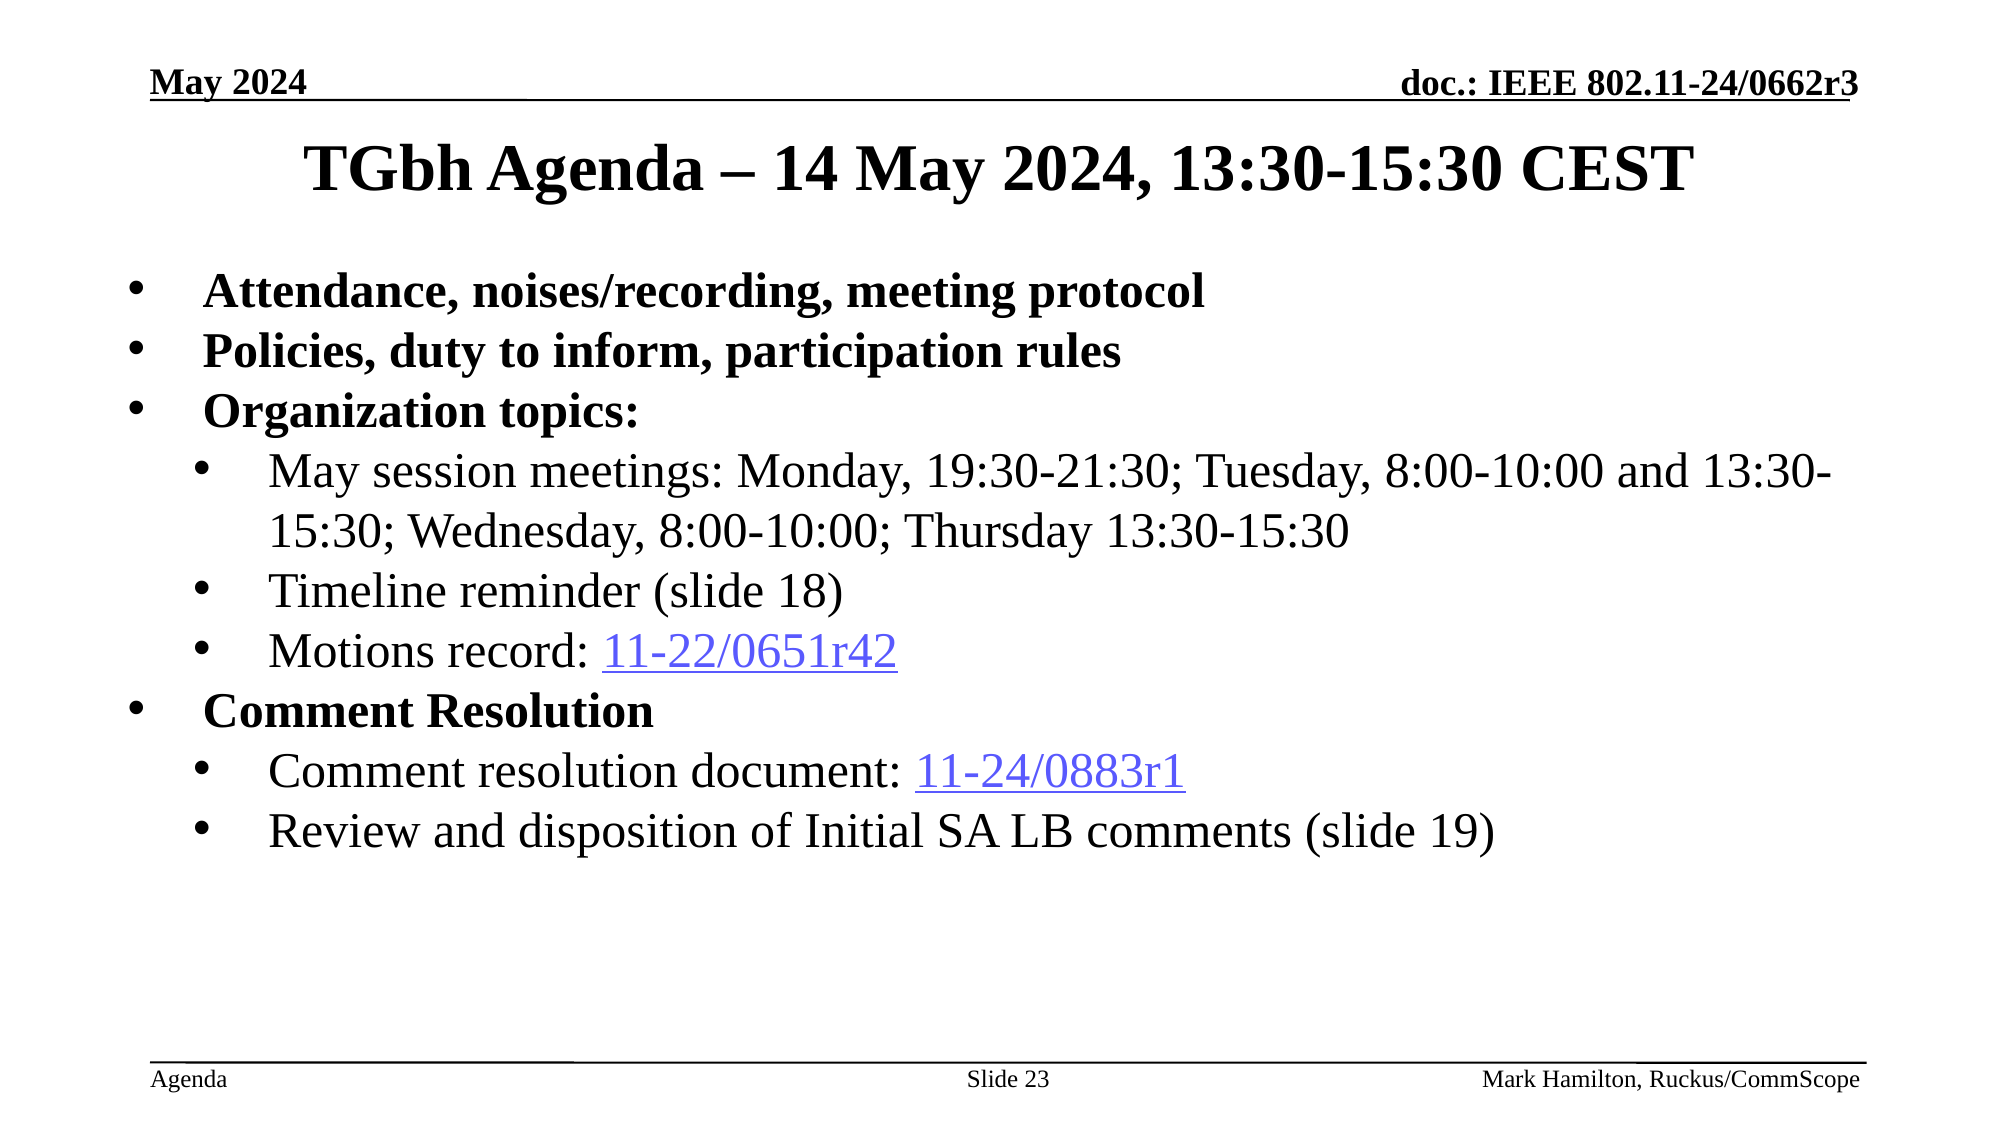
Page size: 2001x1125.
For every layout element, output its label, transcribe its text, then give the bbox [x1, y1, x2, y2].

list Attendance, noises/recording, meeting protocol Policies, duty to inform, participation rules Organization topics: May session meetings: Monday, 19:30-21:30; Tuesday, 8:00-10:00 and 13:30-15:30; Wednesday, 8:00-10:00; Thursday 13:30-15:30 Timeline reminder (slide 18) Motions record: 11-22/0651r42 Comment Resolution Comment resolution document: 11-24/0883r1 Review and disposition of Initial SA LB comments (slide 19) [112, 249, 1926, 1063]
title TGbh Agenda – 14 May 2024, 13:30-15:30 CEST [149, 124, 1850, 204]
slide_number Slide 23 [950, 1061, 1067, 1123]
